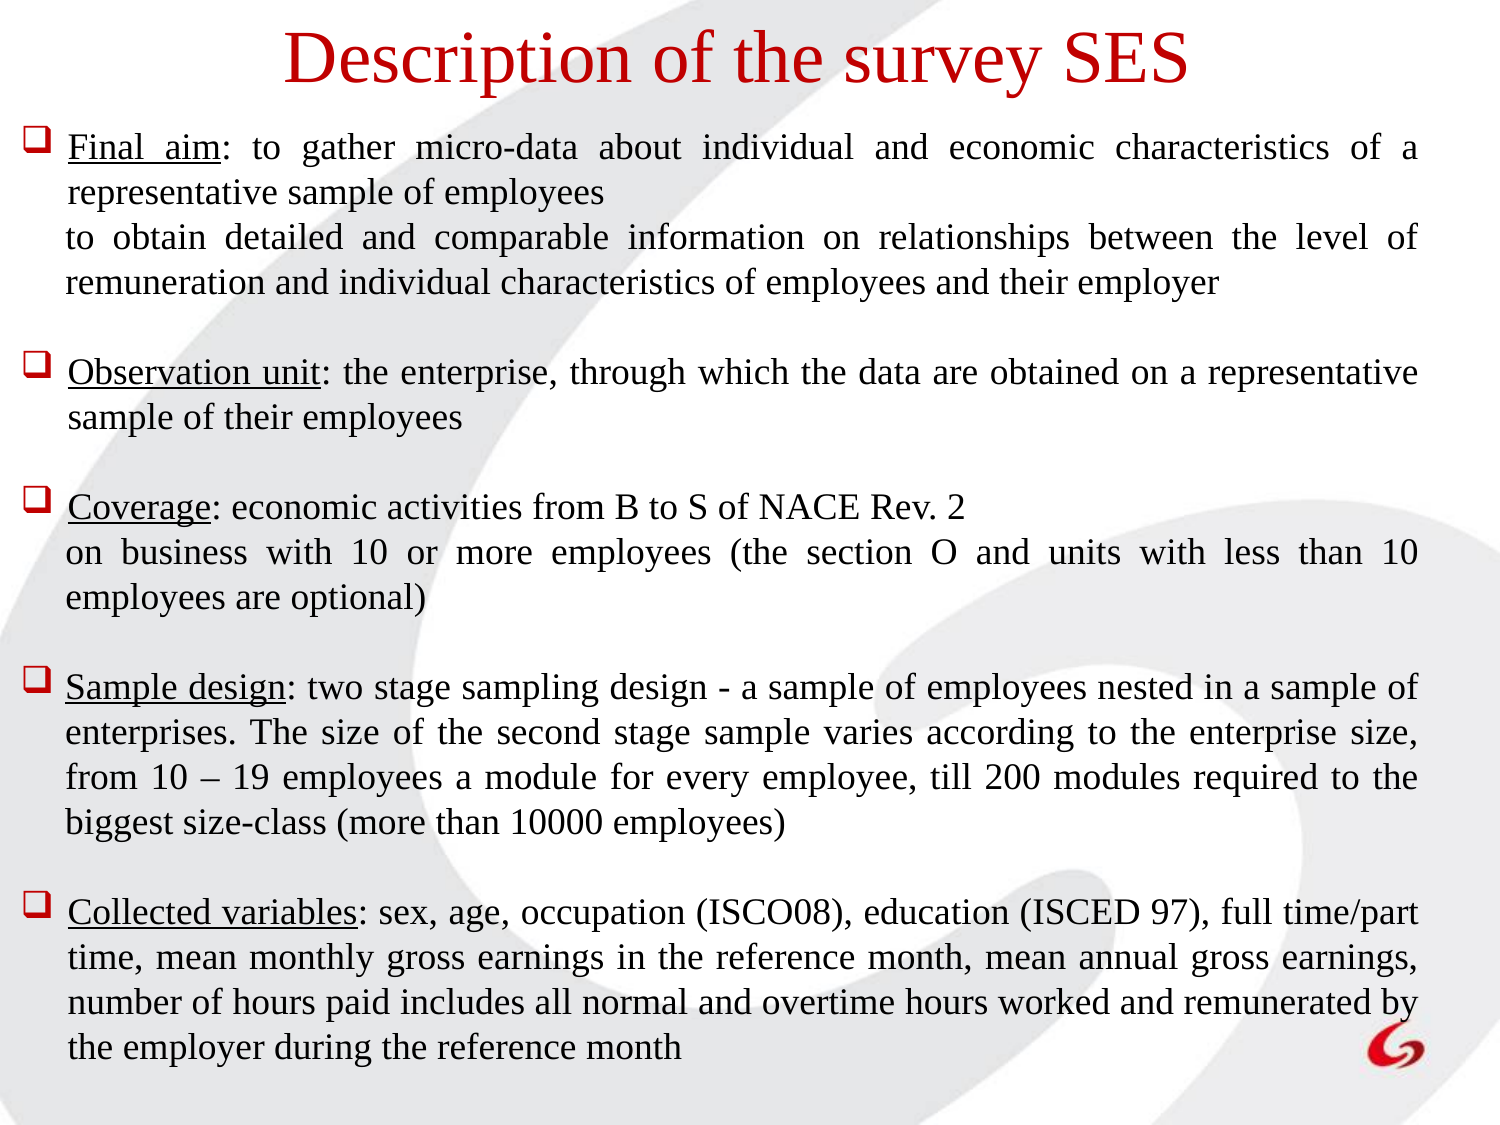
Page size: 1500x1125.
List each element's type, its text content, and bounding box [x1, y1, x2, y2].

text_box Final aim: to gather micro-data about individual and economic characteristics of a representative sample of employees to obtain detailed and comparable information on relationships between the level of remuneration and individual characteristics of employees and their employer Observation unit: the enterprise, through which the data are obtained on a representative sample of their employees Coverage: economic activities from B to S of NACE Rev. 2 on business with 10 or more employees (the section O and units with less than 10 employees are optional) Sample design: two stage sampling design - a sample of employees nested in a sample of enterprises. The size of the second stage sample varies according to the enterprise size, from 10 – 19 employees a module for every employee, till 200 modules required to the biggest size-class (more than 10000 employees) Collected variables: sex, age, occupation (ISCO08), education (ISCED 97), full time/part time, mean monthly gross earnings in the reference month, mean annual gross earnings, number of hours paid includes all normal and overtime hours worked and remunerated by the employer during the reference month [5, 114, 1436, 1125]
picture [0, 0, 1500, 1125]
text_box Description of the survey SES [32, 7, 1462, 98]
